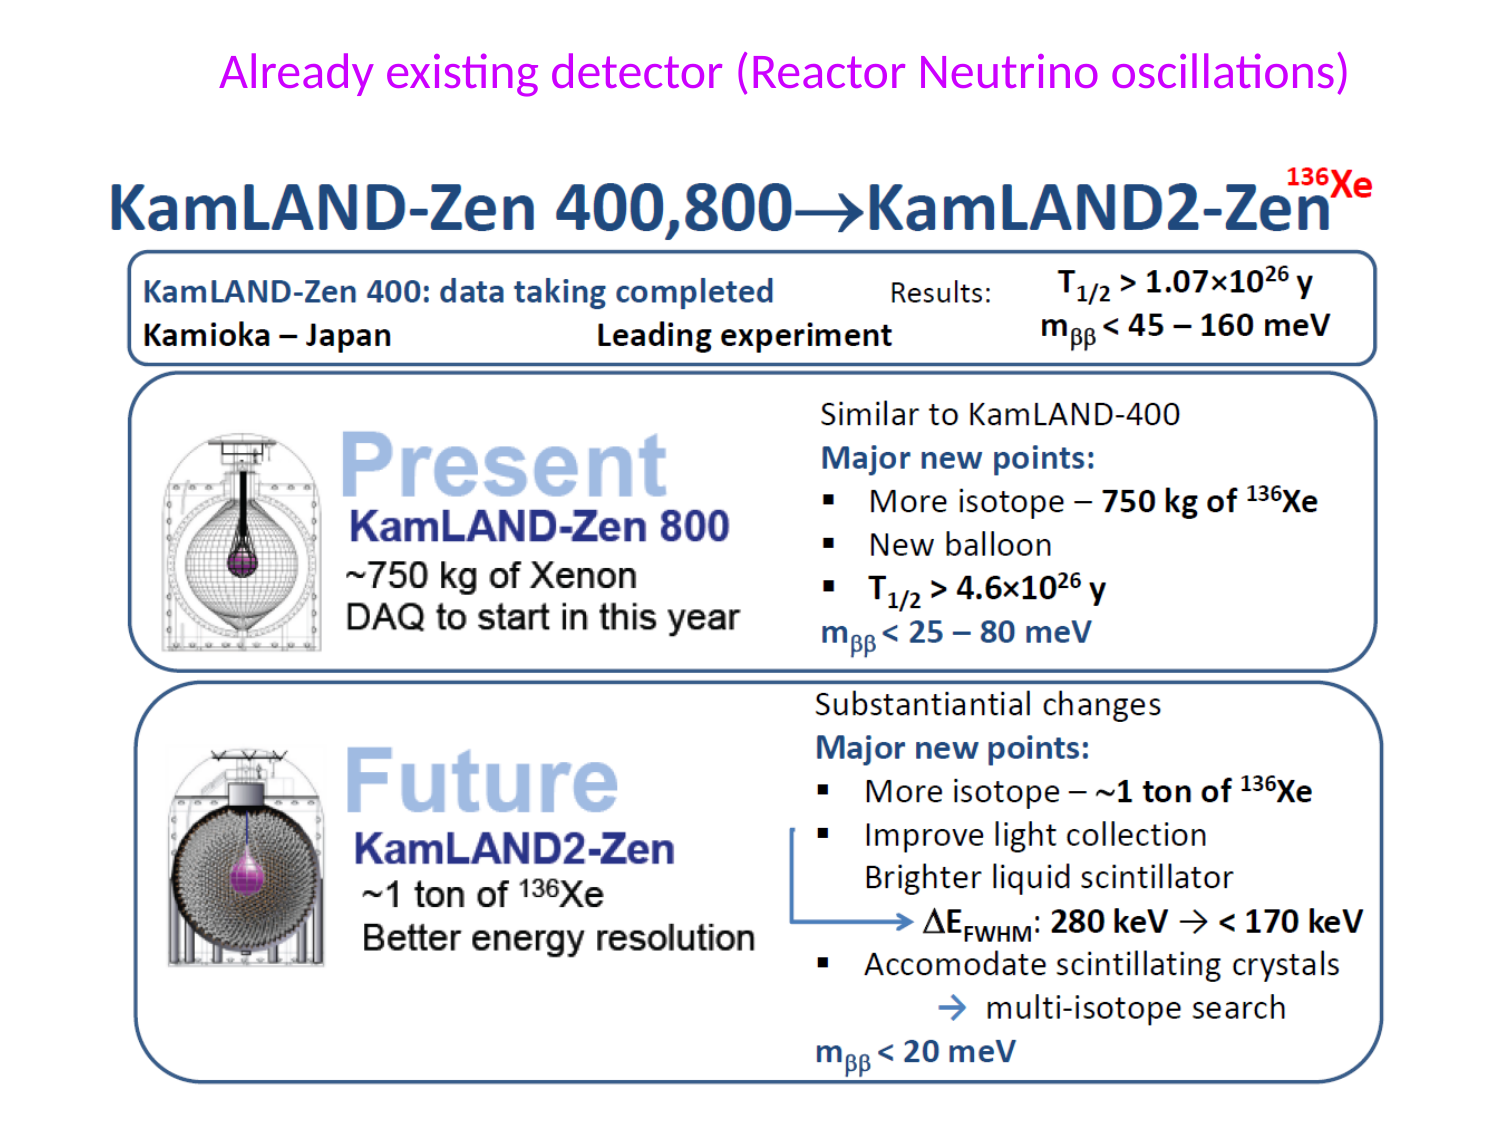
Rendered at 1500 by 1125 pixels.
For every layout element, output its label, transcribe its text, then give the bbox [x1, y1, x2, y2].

text_box Already existing detector (Reactor Neutrino oscillations) [204, 30, 1367, 106]
picture [100, 143, 1400, 1118]
